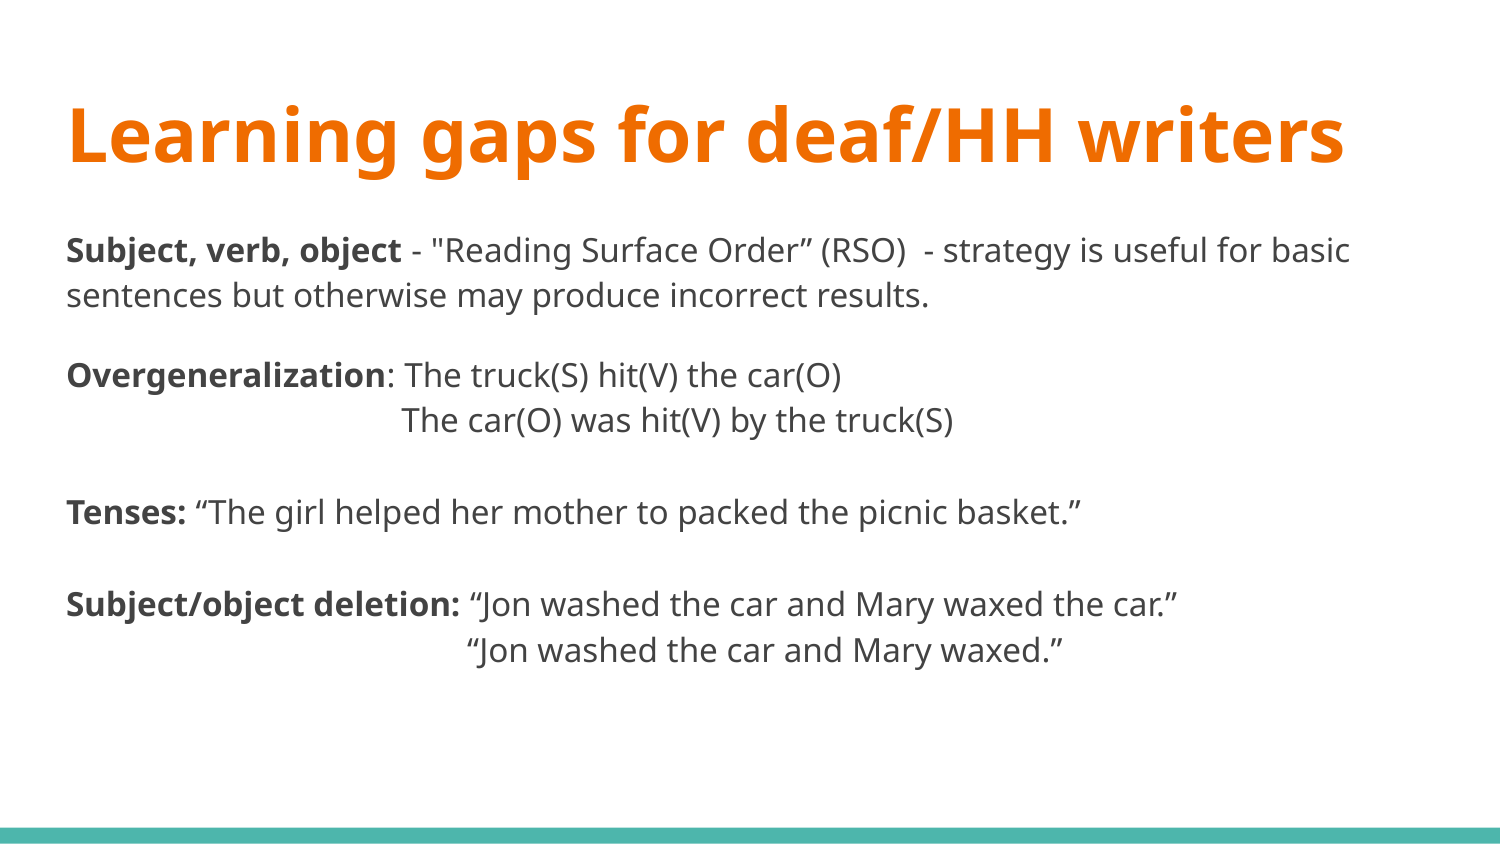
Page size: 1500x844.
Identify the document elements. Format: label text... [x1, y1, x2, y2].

title Learning gaps for deaf/HH writers [51, 72, 1449, 189]
list Subject, verb, object - "Reading Surface Order” (RSO) - strategy is useful for basic sentences but otherwise may produce incorrect results. Overgeneralization: The truck(S) hit(V) the car(O) The car(O) was hit(V) by the truck(S) Tenses: “The girl helped her mother to packed the picnic basket.” Subject/object deletion: “Jon washed the car and Mary waxed the car.” “Jon washed the car and Mary waxed.” [51, 207, 1449, 750]
